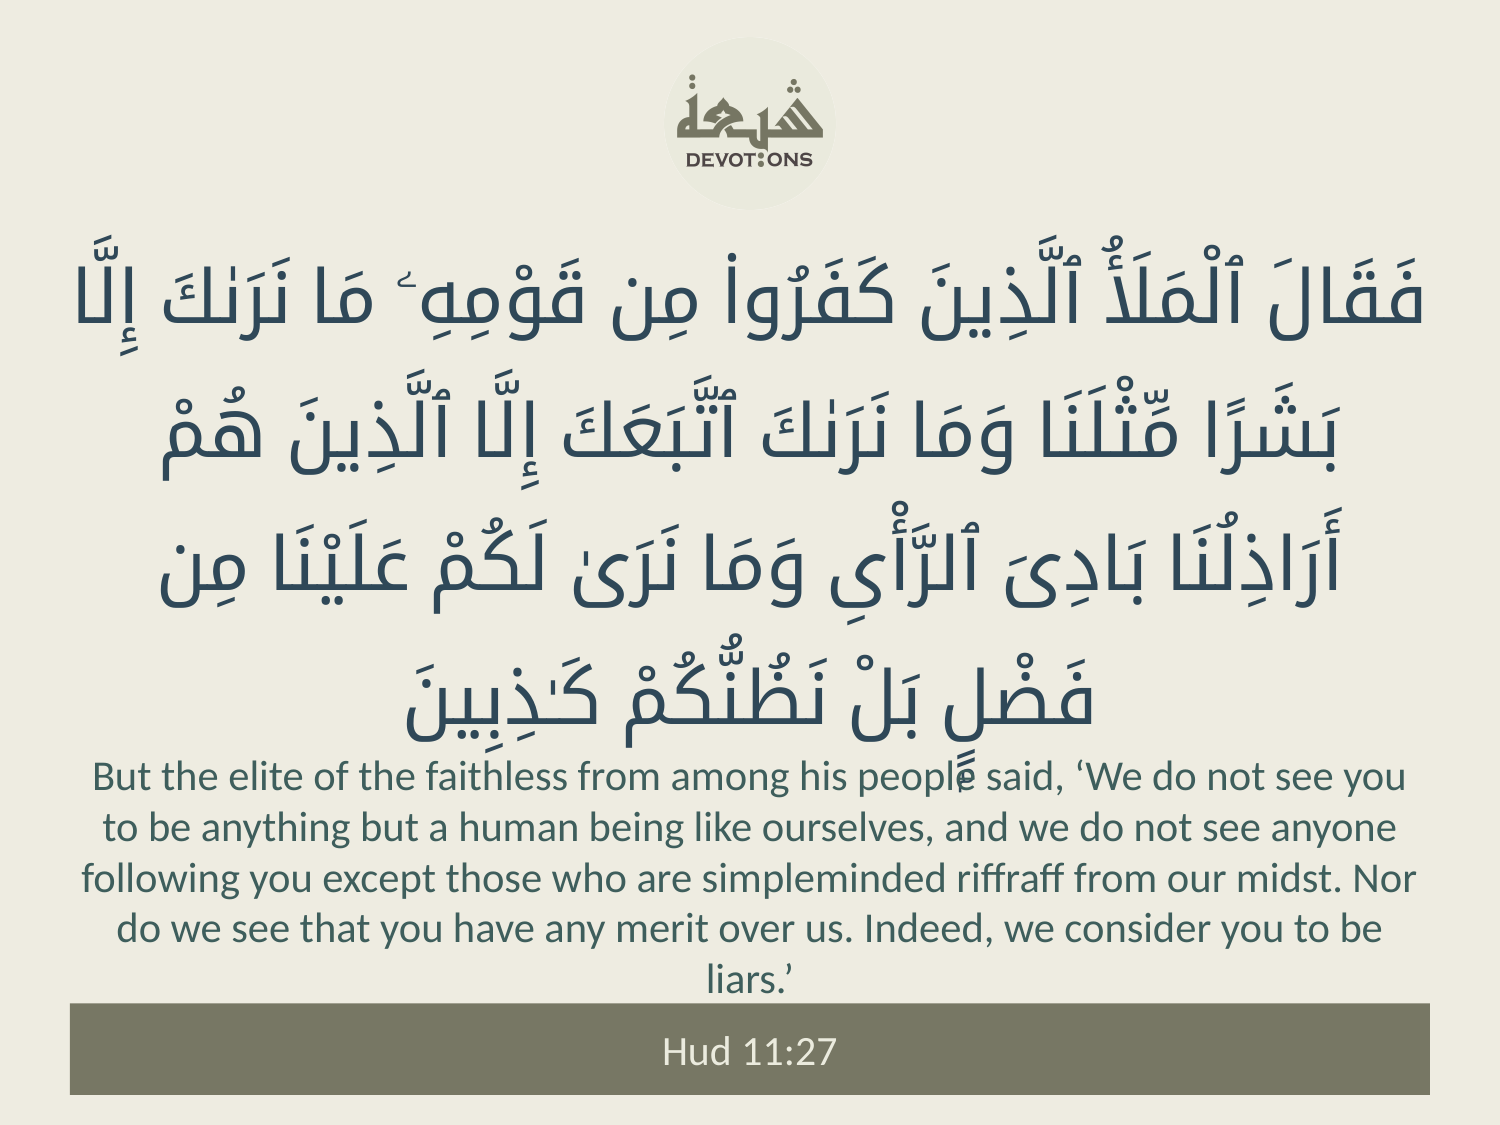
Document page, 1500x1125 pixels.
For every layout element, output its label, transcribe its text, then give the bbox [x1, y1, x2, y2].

list فَقَالَ ٱلْمَلَأُ ٱلَّذِينَ كَفَرُوا۟ مِن قَوْمِهِۦ مَا نَرَىٰكَ إِلَّا بَشَرًا مِّثْلَنَا وَمَا نَرَىٰكَ ٱتَّبَعَكَ إِلَّا ٱلَّذِينَ هُمْ أَرَاذِلُنَا بَادِىَ ٱلرَّأْىِ وَمَا نَرَىٰ لَكُمْ عَلَيْنَا مِن فَضْلٍۭ بَلْ نَظُنُّكُمْ كَـٰذِبِينَ But the elite of the faithless from among his people said, ‘We do not see you to be anything but a human being like ourselves, and we do not see anyone following you except those who are simpleminded riffraff from our midst. Nor do we see that you have any merit over us. Indeed, we consider you to be liars.’ [69, 203, 1430, 1003]
picture [656, 29, 844, 203]
list Hud 11:27 [69, 1003, 1430, 1095]
